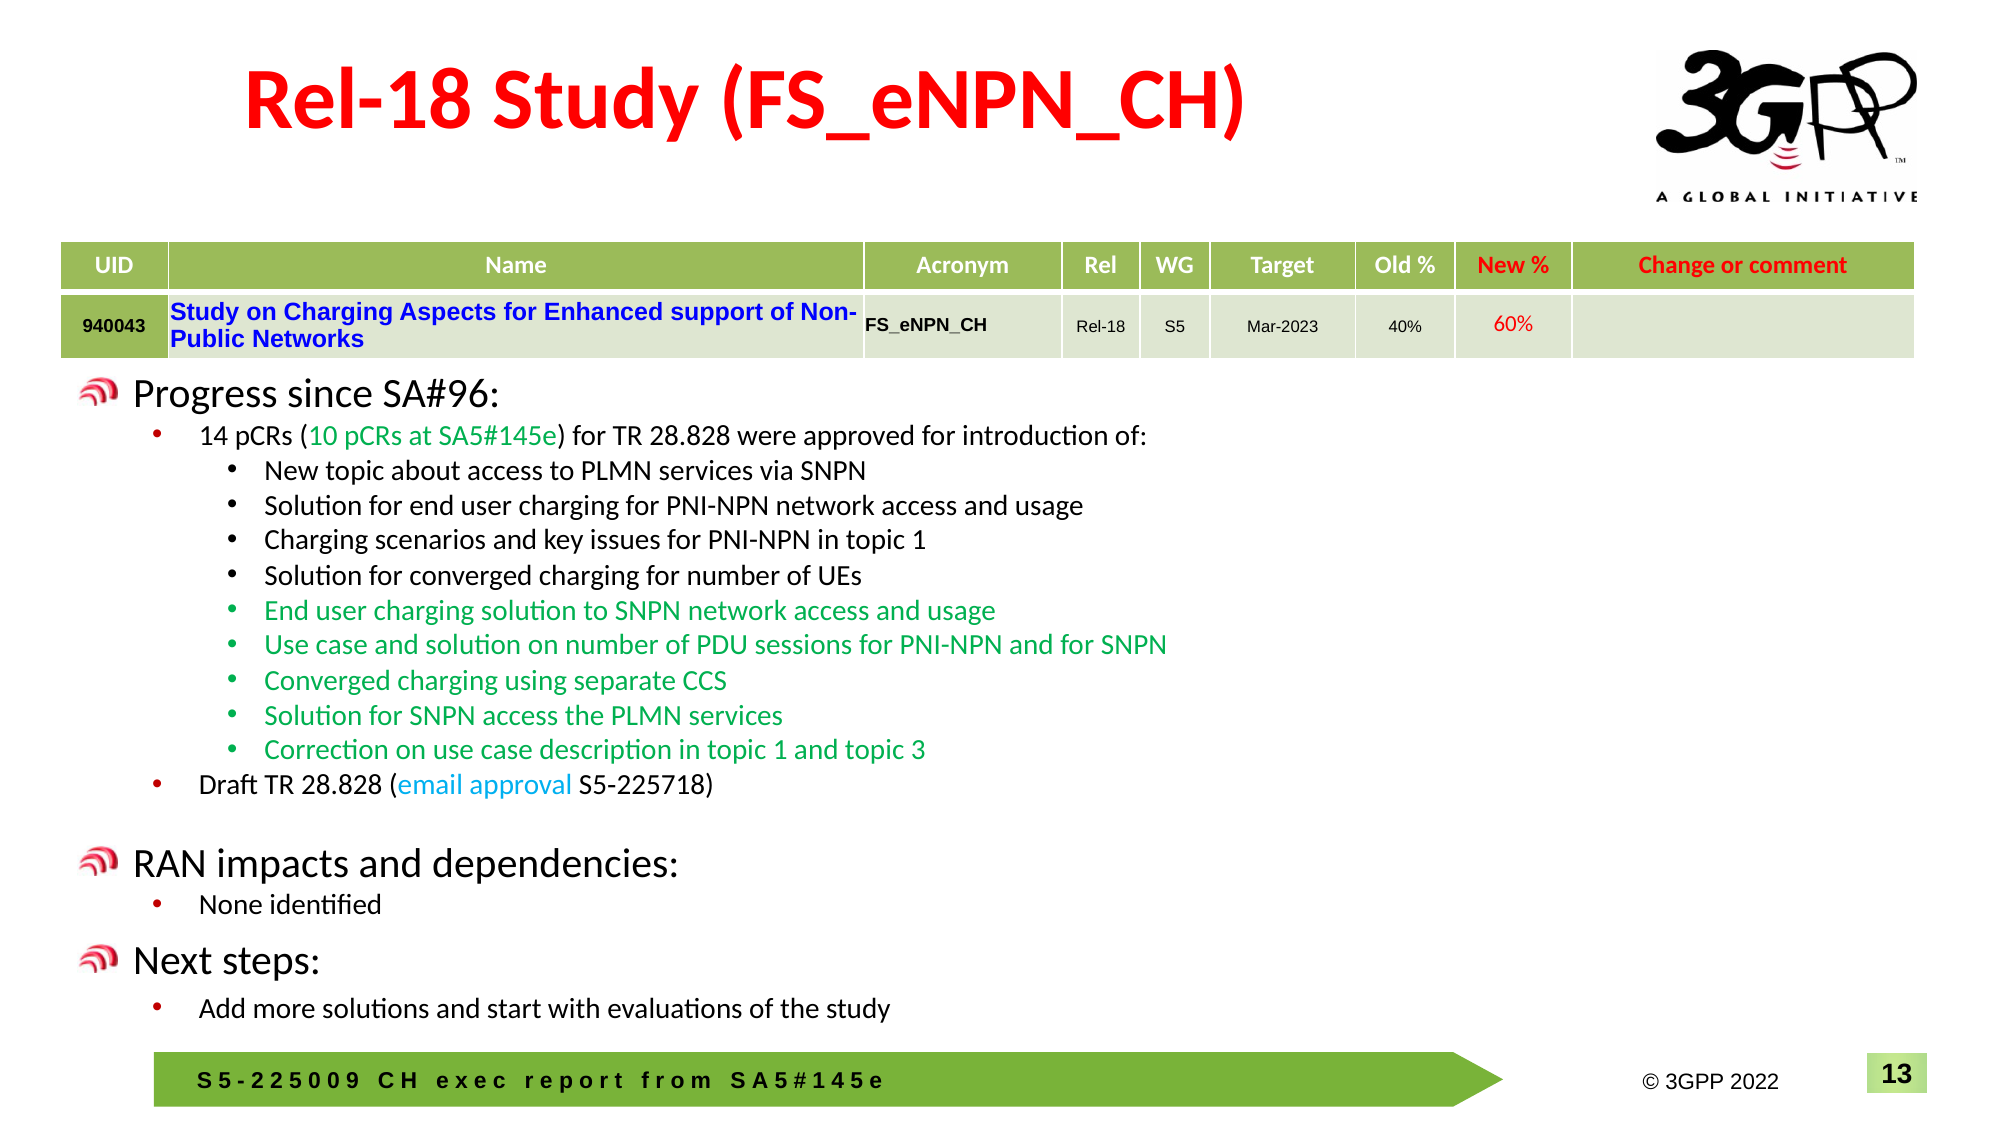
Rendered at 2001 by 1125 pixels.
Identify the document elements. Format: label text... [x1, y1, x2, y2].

table_cell Mar-2023 [1211, 295, 1355, 358]
table_header Change or comment [1573, 242, 1914, 289]
table_cell [1573, 295, 1914, 358]
text_box Progress since SA#96: 14 pCRs (10 pCRs at SA5#145e) for TR 28.828 were approved for introduction of: New topic about access to PLMN services via SNPN Solution for end user charging for PNI-NPN network access and usage Charging scenarios and key issues for PNI-NPN in topic 1 Solution for converged charging for number of UEs End user charging solution to SNPN network access and usage Use case and solution on number of PDU sessions for PNI-NPN and for SNPN Converged charging using separate CCS Solution for SNPN access the PLMN services Correction on use case description in topic 1 and topic 3 Draft TR 28.828 (email approval S5‑225718) RAN impacts and dependencies: None identified Next steps: Add more solutions and start with evaluations of the study [62, 358, 1867, 1039]
table_header Target [1211, 242, 1355, 289]
table_cell Rel-18 [1063, 295, 1139, 358]
title Rel-18 Study (FS_eNPN_CH) [0, 0, 1494, 188]
table_cell 60% [1456, 295, 1571, 358]
table_header Acronym [865, 242, 1061, 289]
table_header WG [1141, 242, 1209, 289]
picture [77, 845, 118, 876]
table_cell 40% [1356, 295, 1454, 358]
picture [77, 376, 118, 406]
picture [1656, 50, 1917, 202]
table_header New % [1456, 242, 1571, 289]
table_cell 940043 [61, 295, 168, 358]
table_header UID [61, 242, 168, 289]
table_cell S5 [1141, 295, 1209, 358]
picture [77, 943, 118, 973]
table_header Rel [1063, 242, 1139, 289]
table_cell Study on Charging Aspects for Enhanced support of Non-Public Networks [169, 295, 863, 358]
table_header Name [169, 242, 863, 289]
table_cell FS_eNPN_CH [865, 295, 1061, 358]
table_header Old % [1356, 242, 1454, 289]
